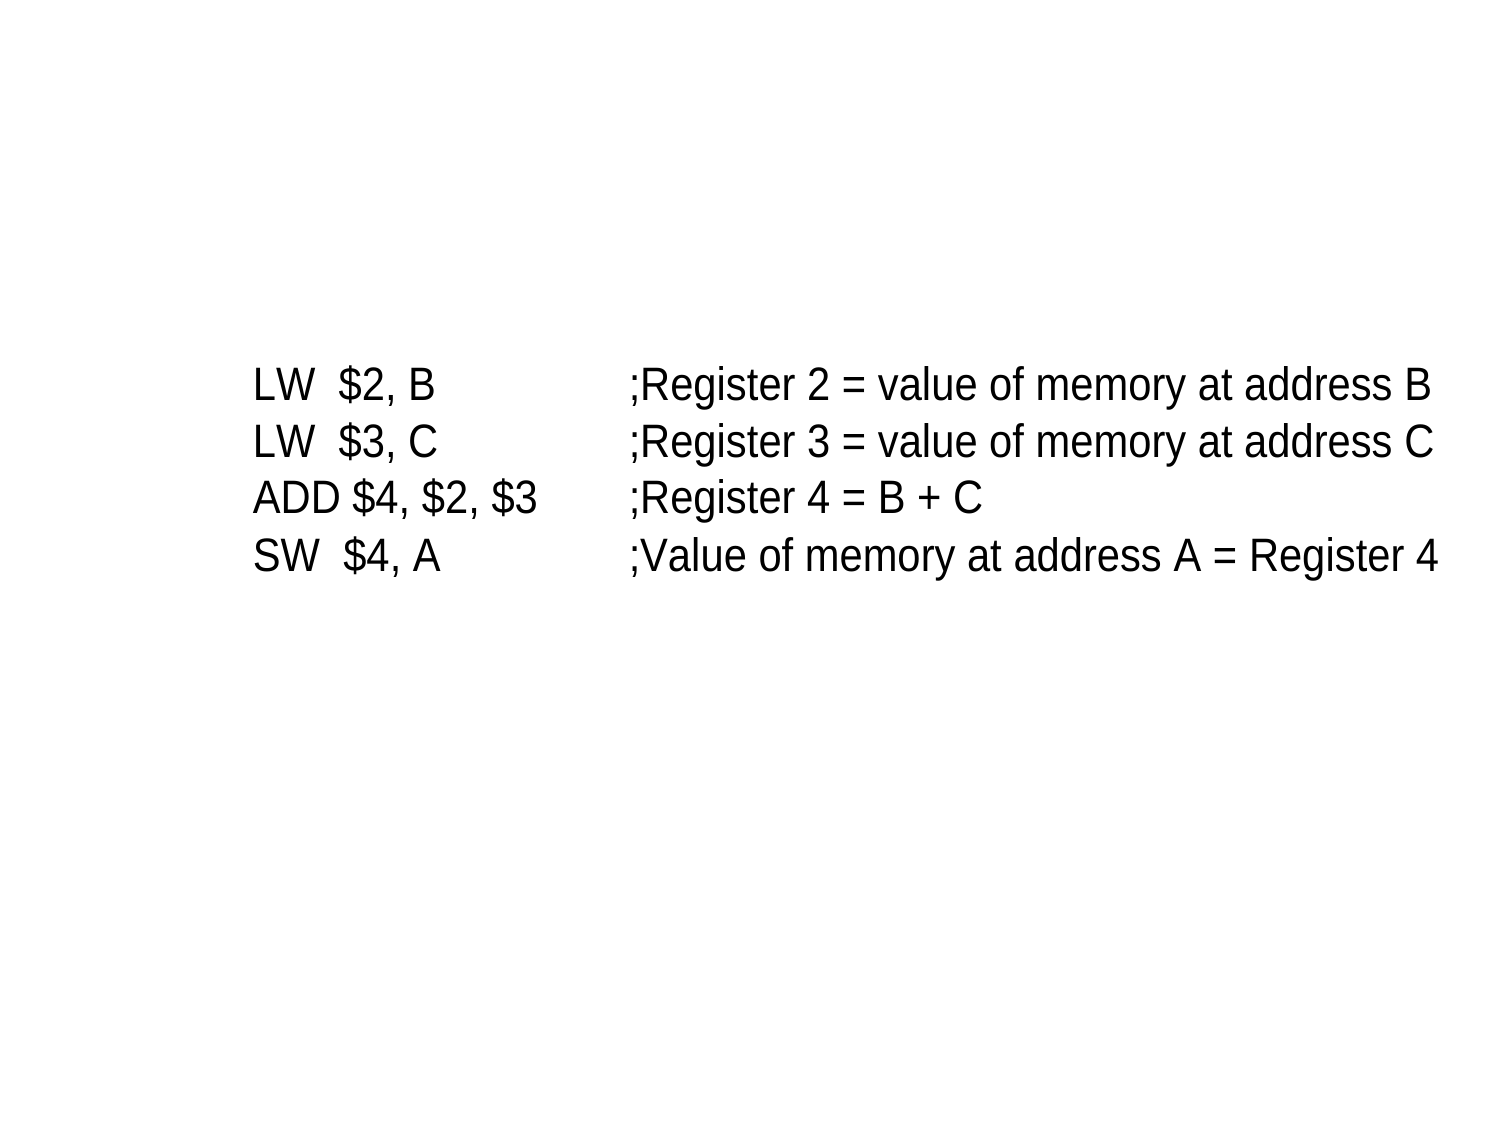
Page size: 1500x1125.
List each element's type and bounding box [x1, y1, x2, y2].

text_box [64, 357, 1451, 600]
